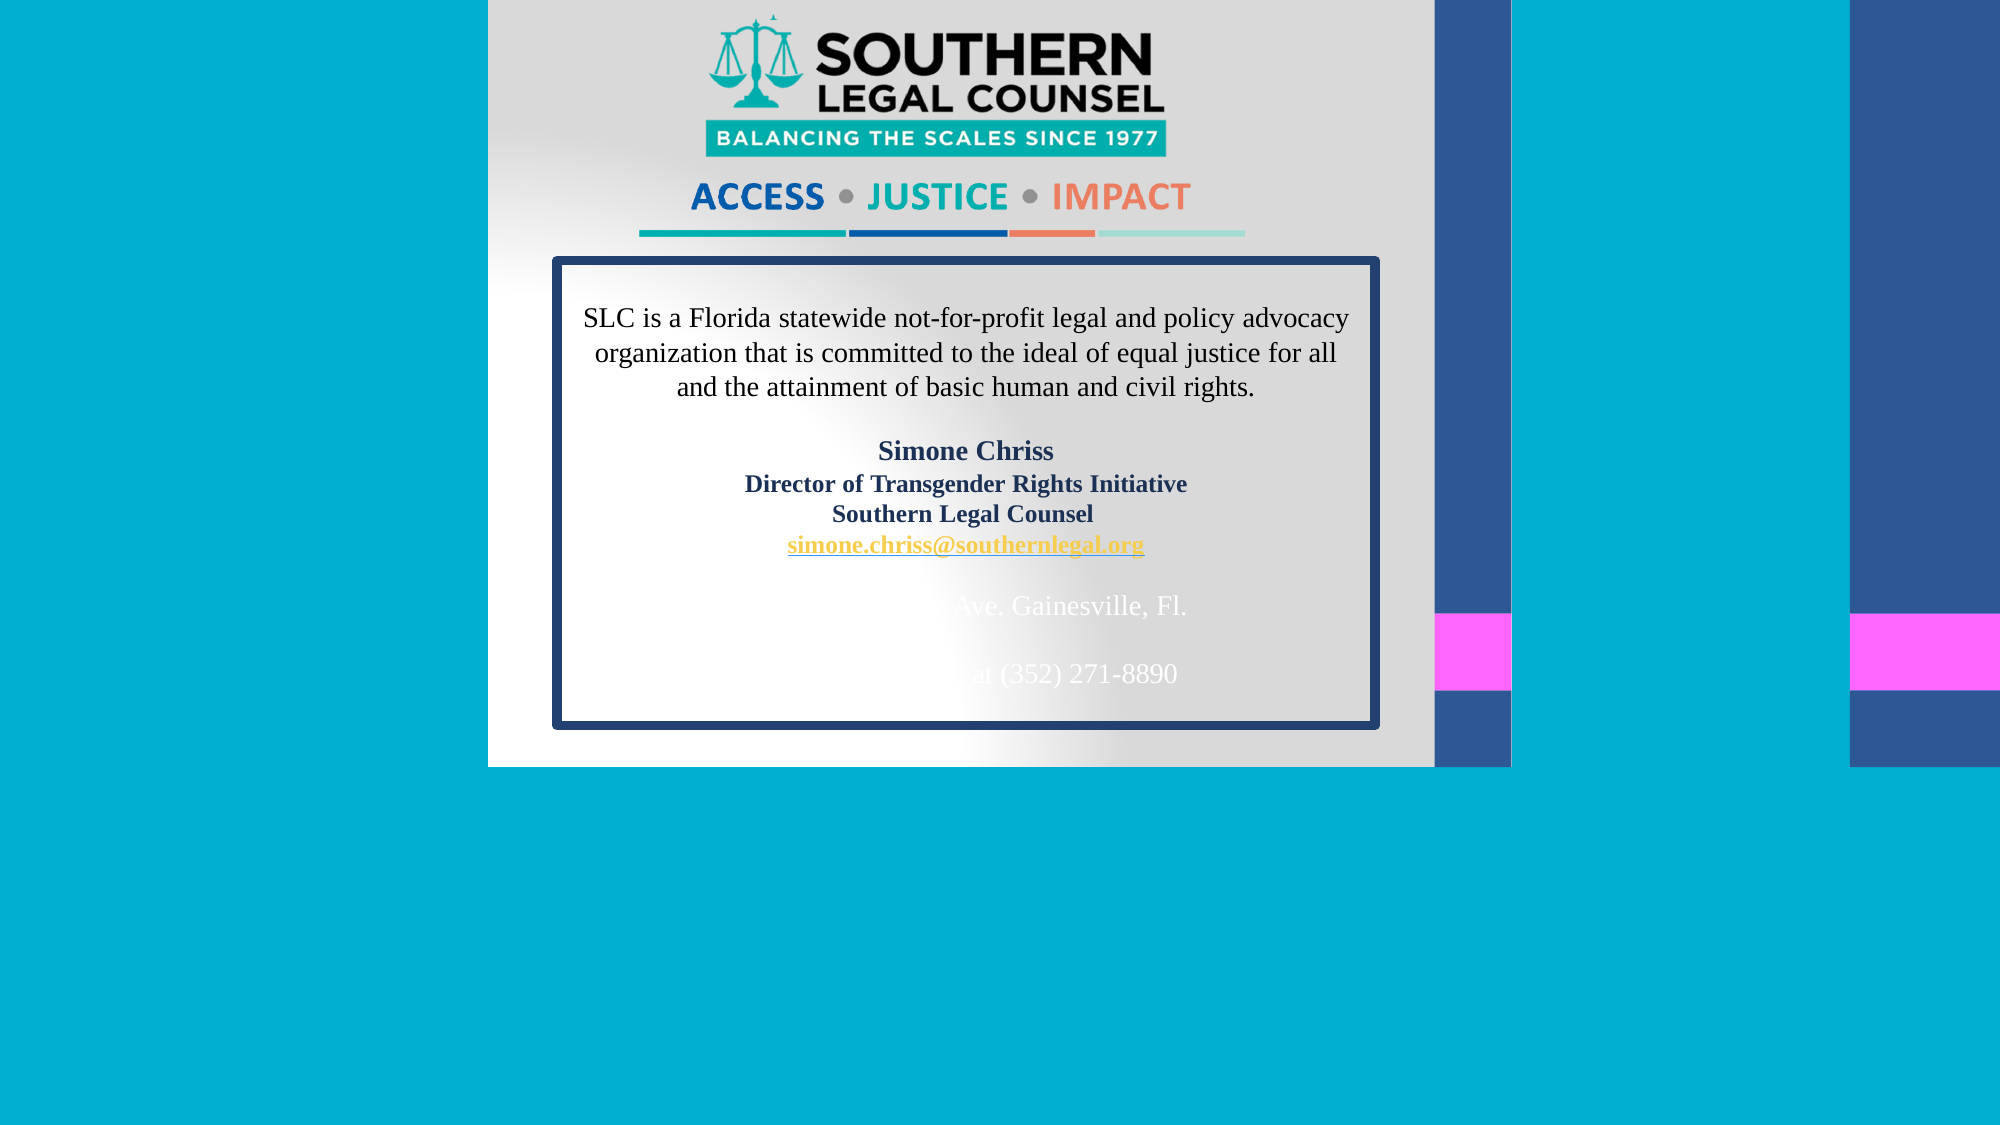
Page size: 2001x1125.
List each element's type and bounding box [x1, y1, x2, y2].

text_box [488, 0, 1512, 768]
picture [628, 13, 1255, 261]
